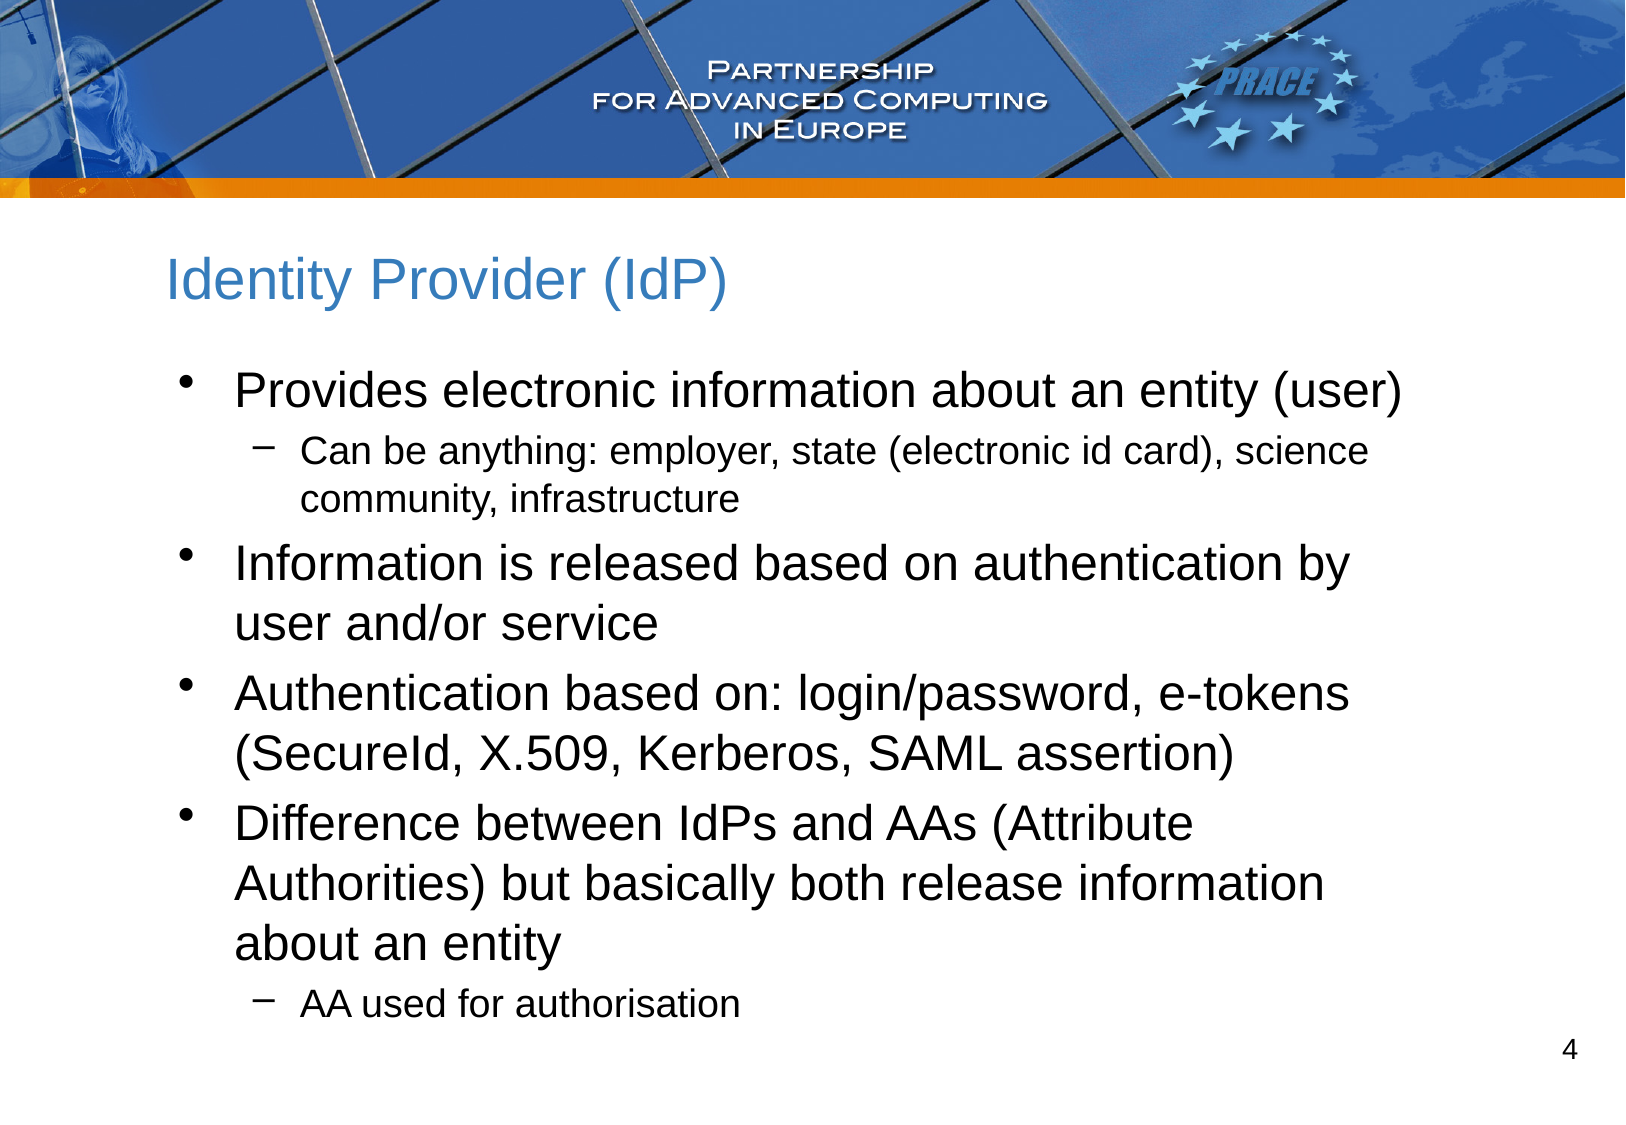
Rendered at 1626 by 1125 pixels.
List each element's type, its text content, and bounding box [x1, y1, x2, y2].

list Provides electronic information about an entity (user) Can be anything: employer, state (electronic id card), science community, infrastructure Information is released based on authentication by user and/or service Authentication based on: login/password, e-tokens (SecureId, X.509, Kerberos, SAML assertion) Difference between IdPs and AAs (Attribute Authorities) but basically both release information about an entity AA used for authorisation [162, 349, 1461, 1024]
title Identity Provider (IdP) [149, 212, 1451, 341]
picture [0, 0, 1625, 198]
slide_number 4 [1213, 1022, 1594, 1102]
